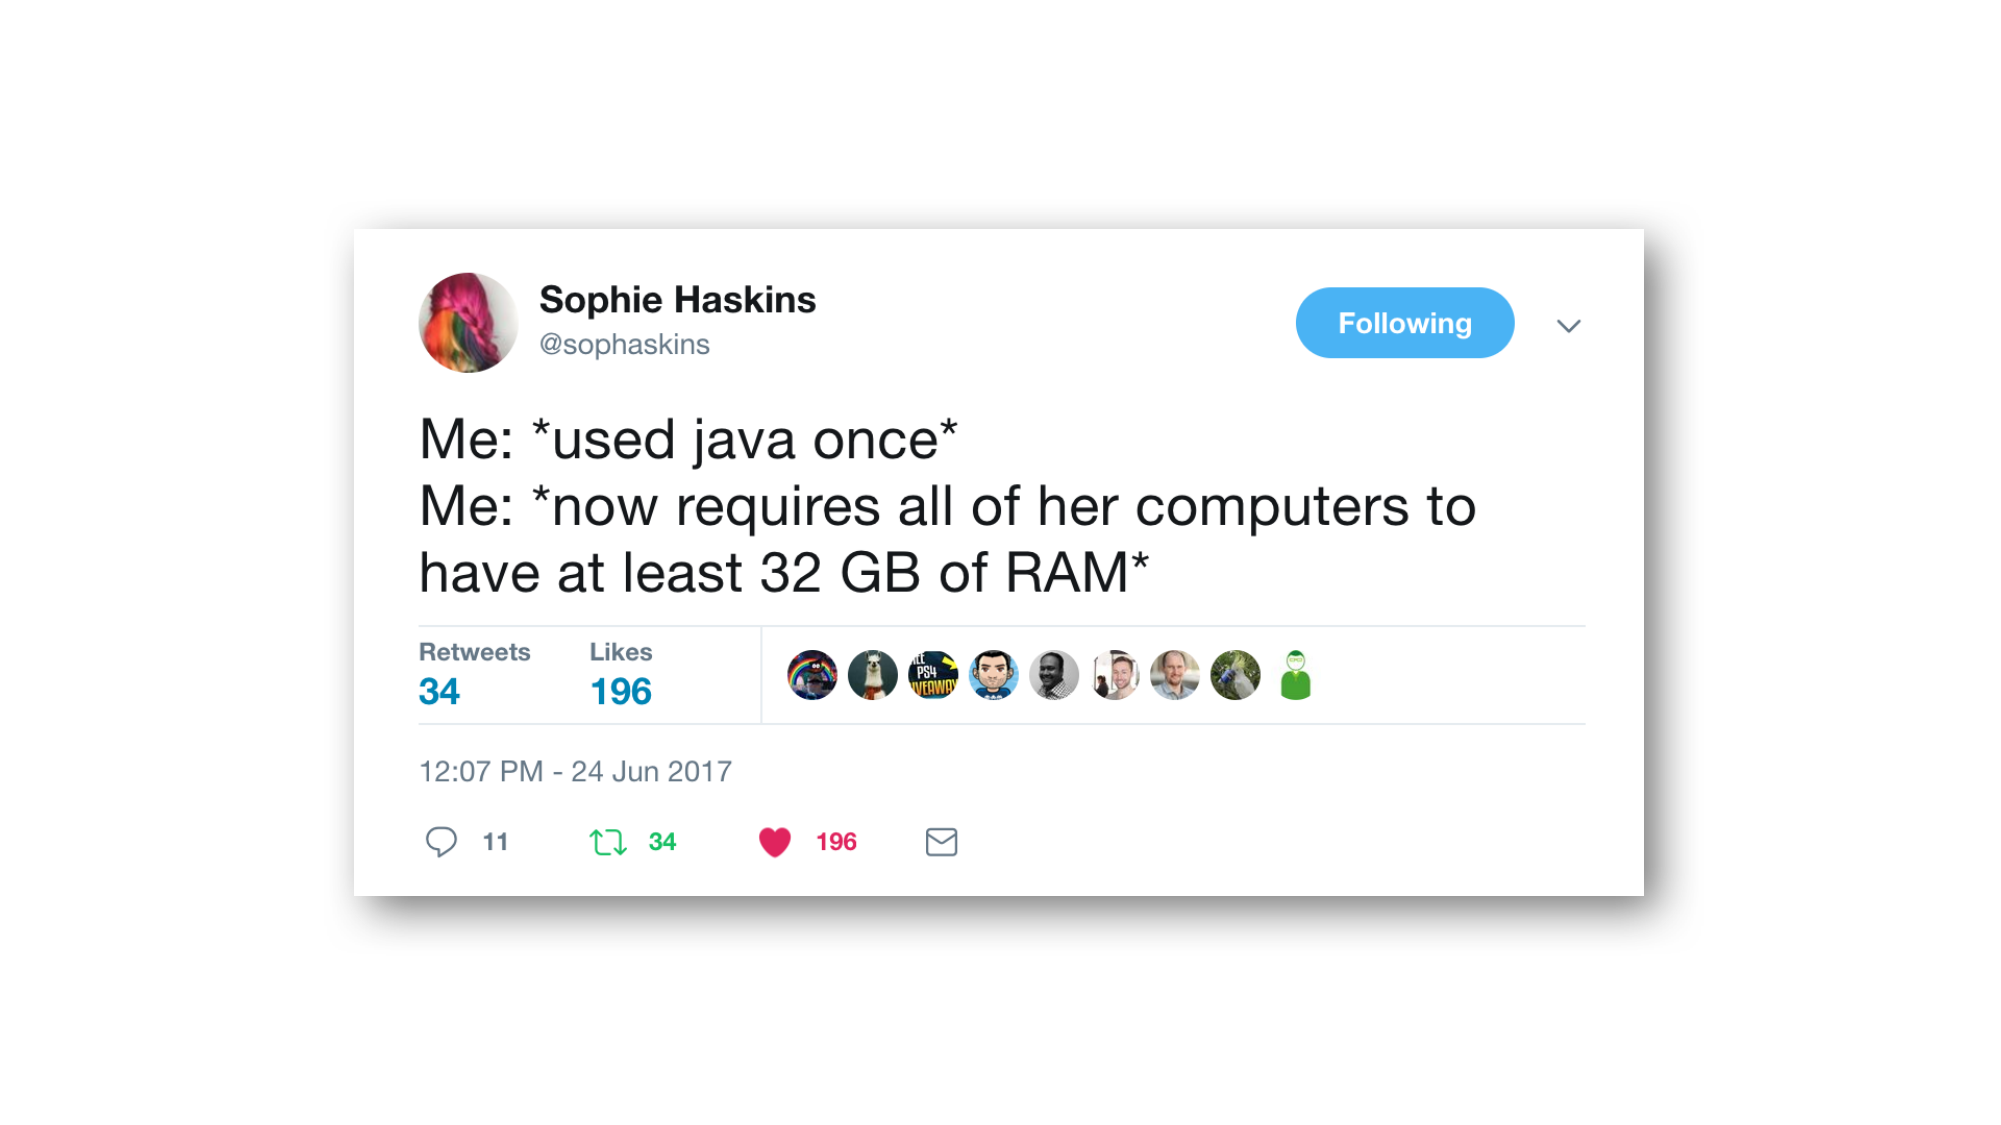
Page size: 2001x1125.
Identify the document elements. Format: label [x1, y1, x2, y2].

picture [354, 229, 1644, 896]
